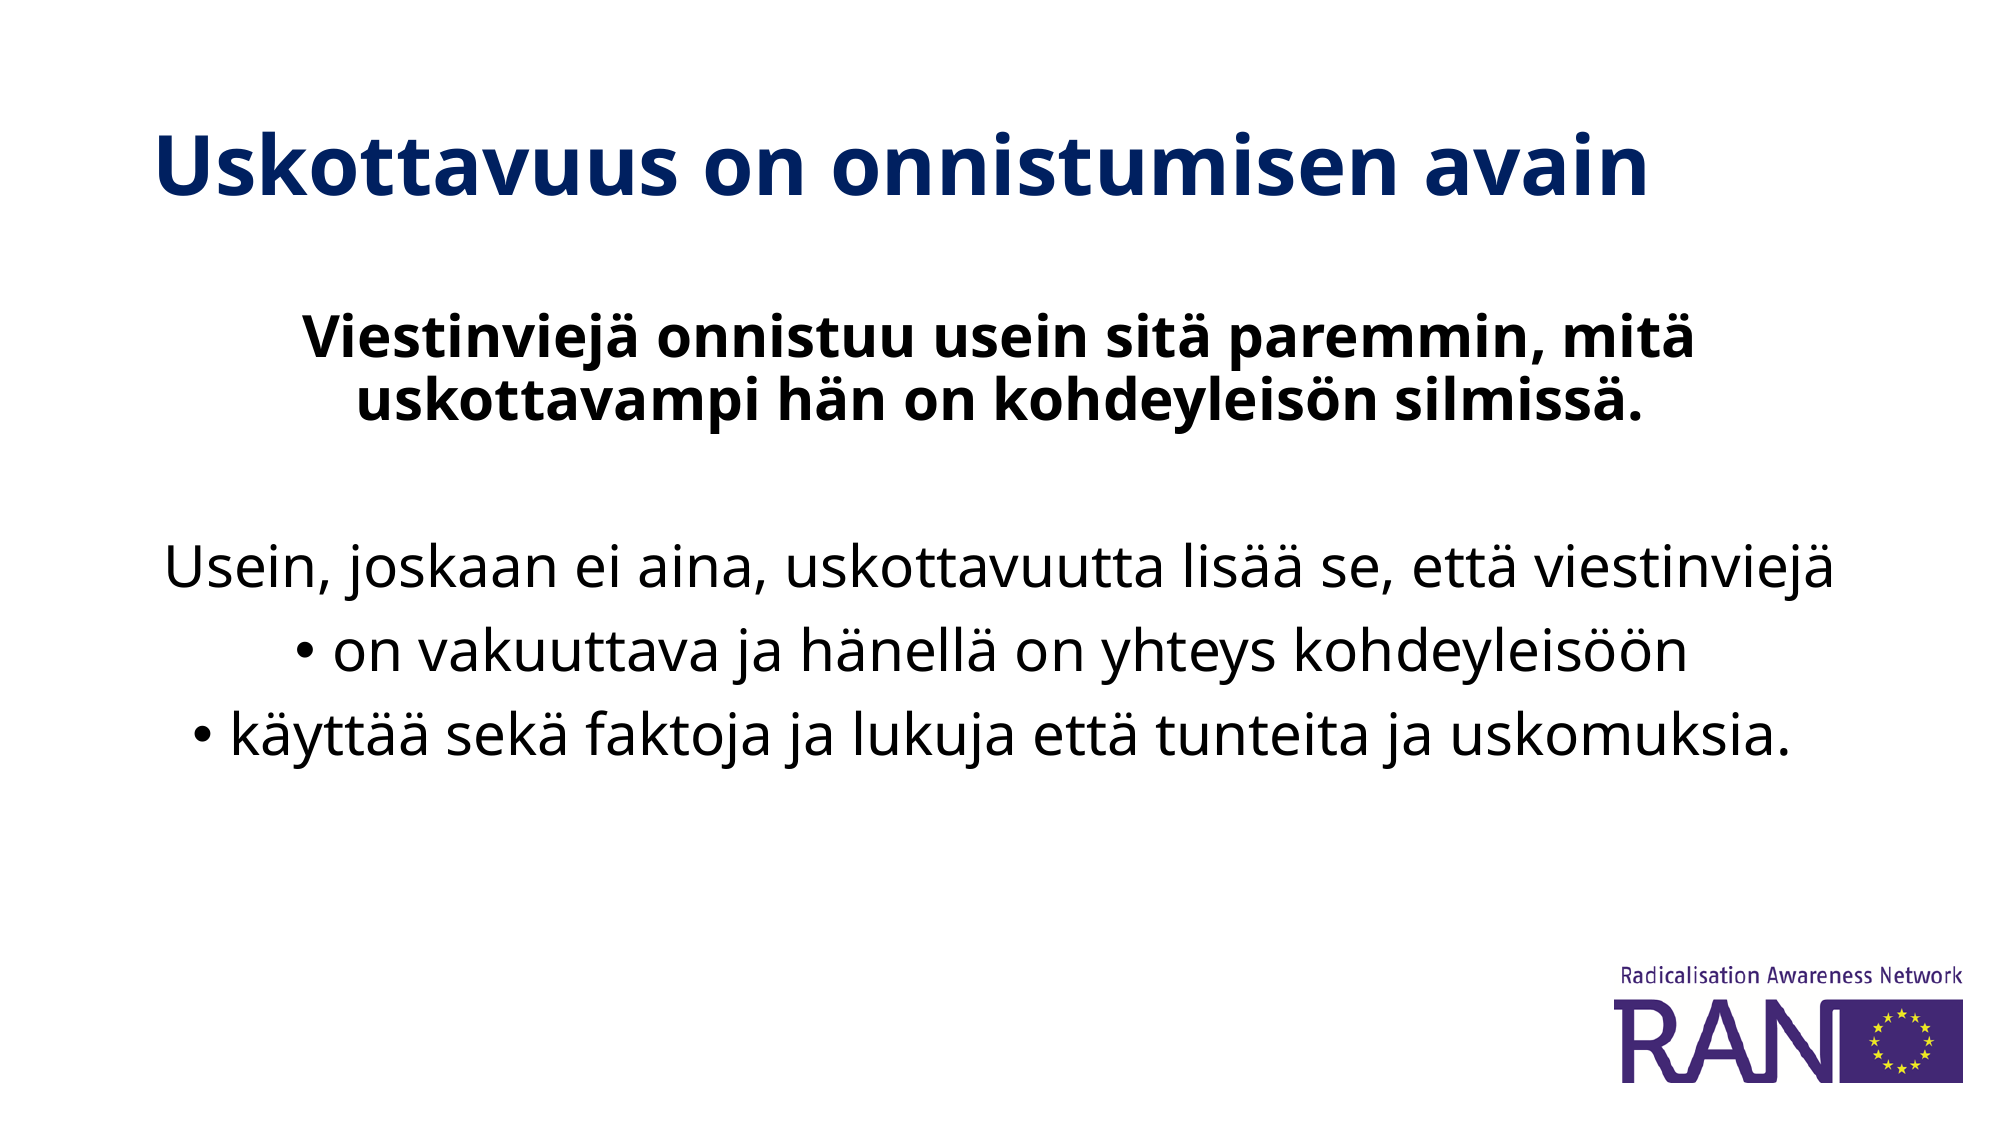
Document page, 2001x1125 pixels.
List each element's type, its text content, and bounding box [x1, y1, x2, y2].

list Viestinviejä onnistuu usein sitä paremmin, mitä uskottavampi hän on kohdeyleisön silmissä. Usein, joskaan ei aina, uskottavuutta lisää se, että viestinviejä on vakuuttava ja hänellä on yhteys kohdeyleisöön käyttää sekä faktoja ja lukuja että tunteita ja uskomuksia. [137, 299, 1863, 1014]
picture [1614, 966, 1963, 1083]
title Uskottavuus on onnistumisen avain [137, 59, 1863, 278]
